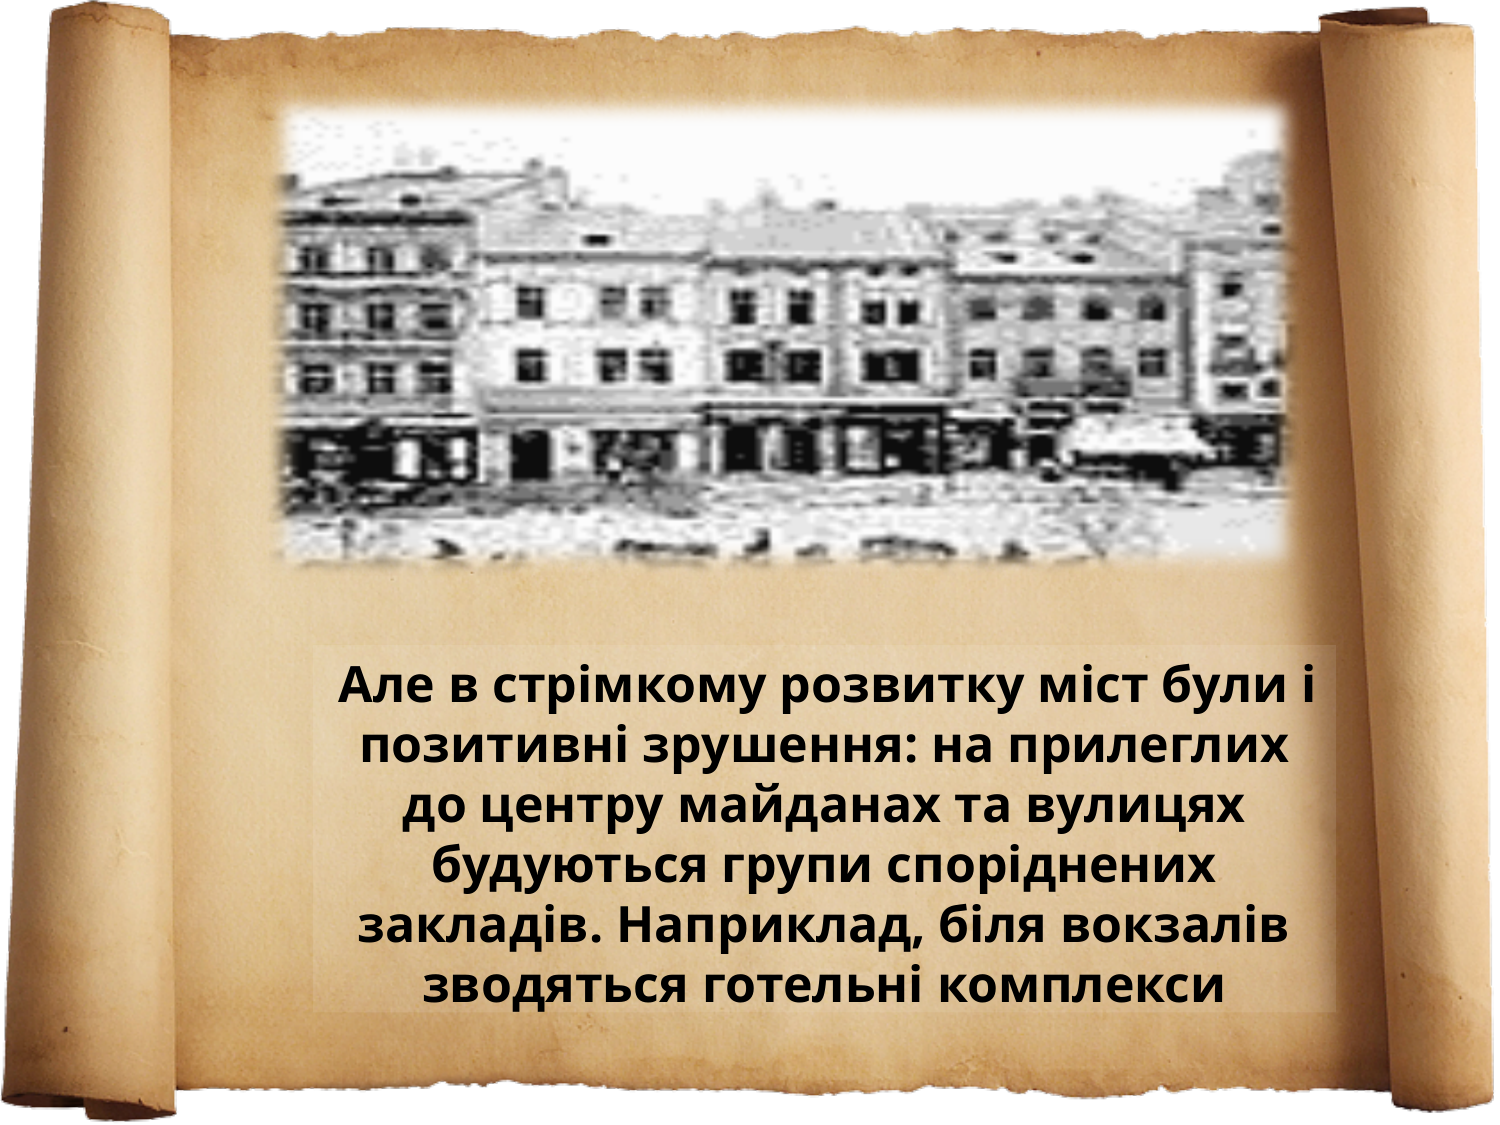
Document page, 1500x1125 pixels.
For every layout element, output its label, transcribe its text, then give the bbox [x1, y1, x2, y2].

picture [0, 0, 1500, 1125]
list Але в стрімкому розвитку міст були і позитивні зрушення: на прилеглих до центру майданах та вулицях будуються групи споріднених закладів. Наприклад, біля вокзалів зводяться готельні комплекси [312, 644, 1337, 1013]
